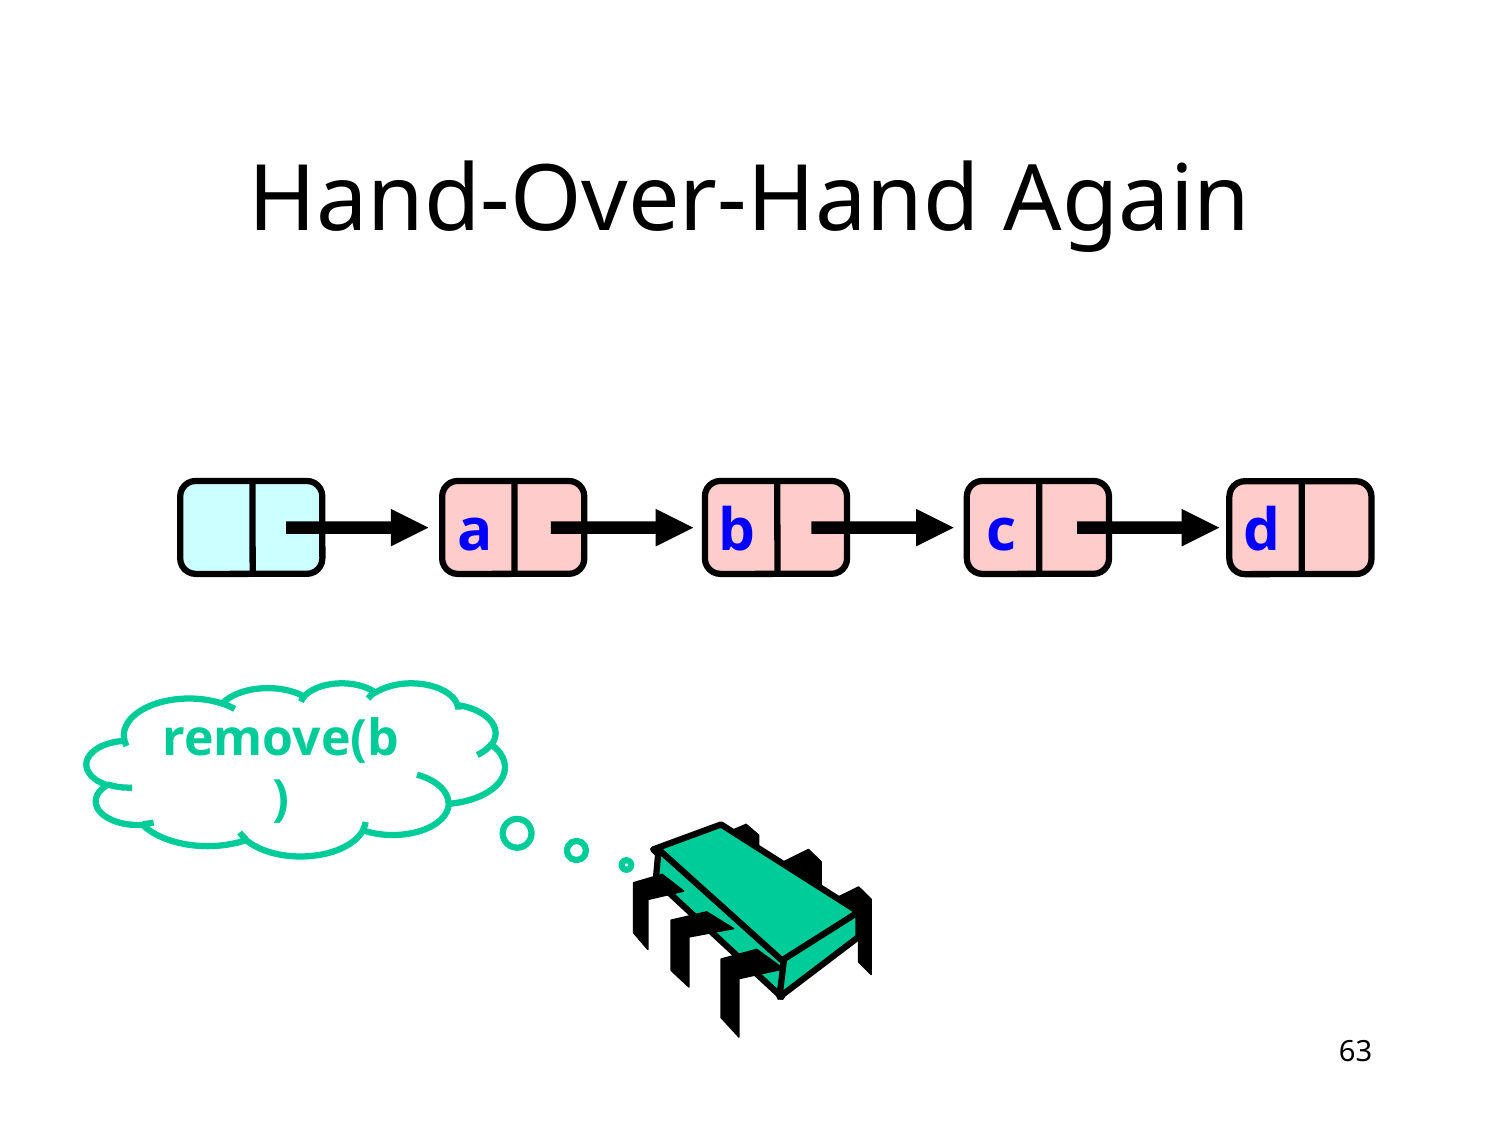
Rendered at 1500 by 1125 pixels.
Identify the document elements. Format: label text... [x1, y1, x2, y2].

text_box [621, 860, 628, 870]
title Hand-Over-Hand Again [112, 99, 1388, 288]
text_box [1228, 479, 1372, 576]
text_box [1115, 521, 1220, 534]
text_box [633, 824, 872, 1038]
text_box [704, 479, 848, 576]
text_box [441, 479, 585, 576]
text_box [852, 521, 954, 534]
text_box remove(b) [502, 818, 532, 848]
text_box remove(b) [86, 683, 506, 857]
slide_number 63 [1074, 1024, 1388, 1101]
text_box remove(b) [566, 840, 587, 861]
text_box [179, 479, 323, 576]
text_box [328, 521, 429, 534]
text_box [966, 479, 1110, 576]
text_box [588, 521, 694, 534]
